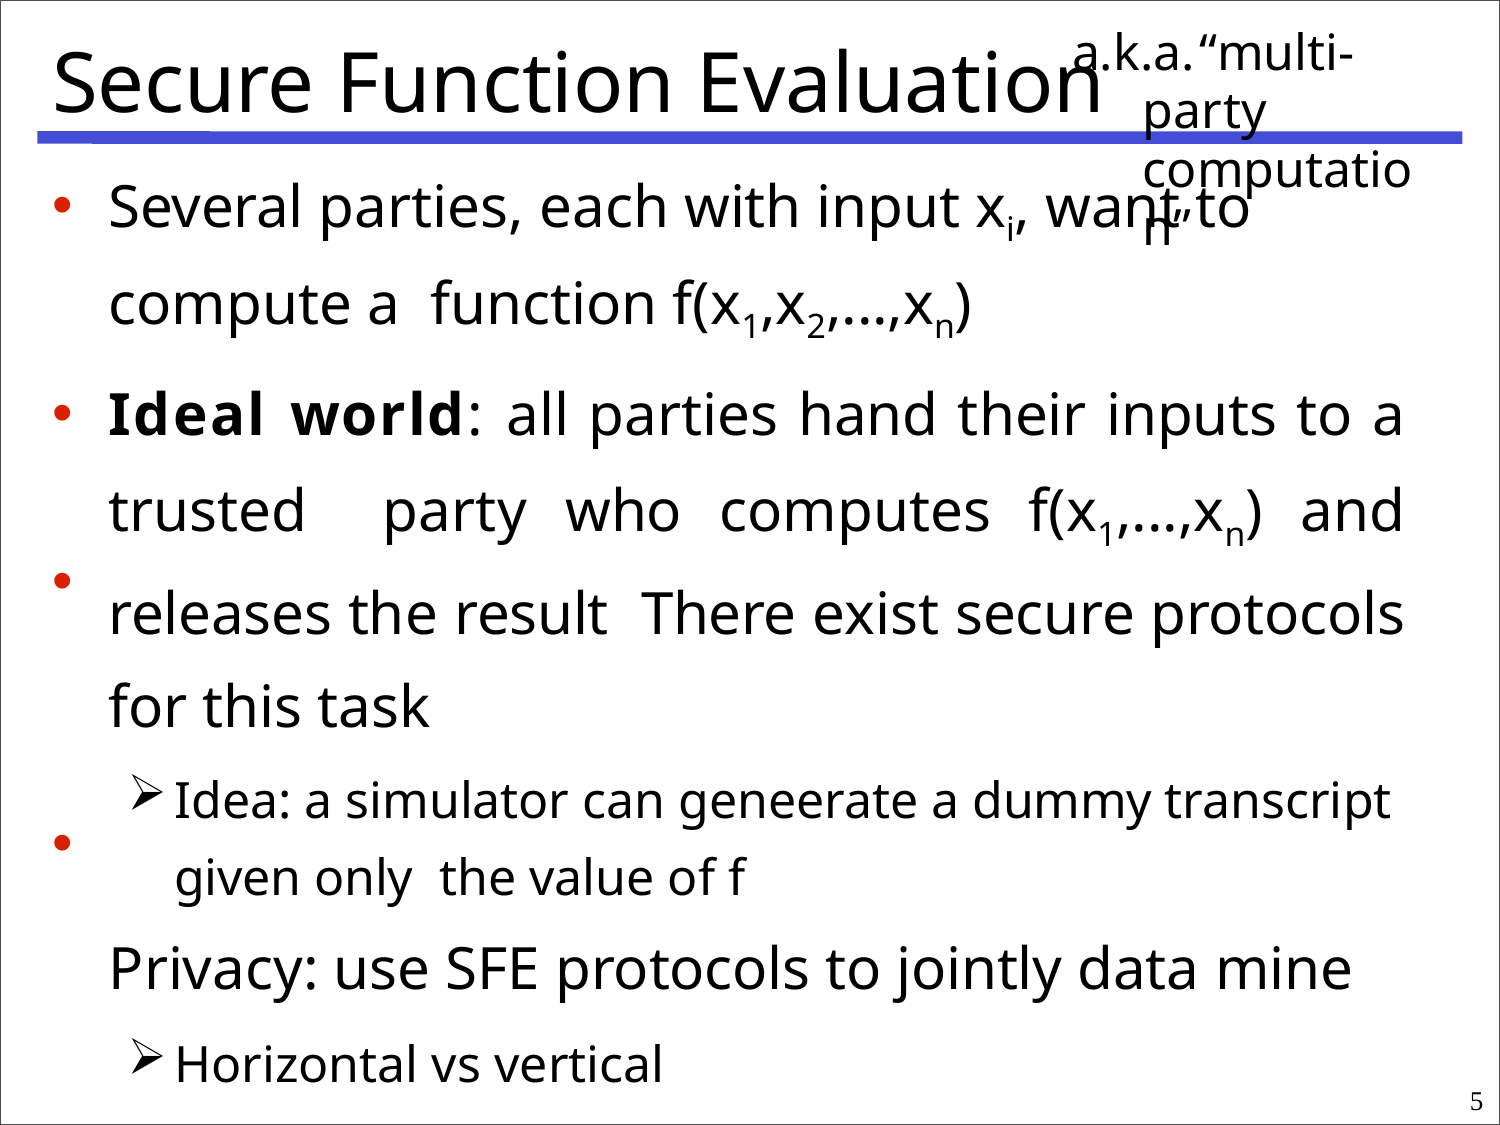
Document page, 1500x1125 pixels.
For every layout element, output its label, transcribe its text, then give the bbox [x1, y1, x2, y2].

slide_number 5 [1452, 1086, 1488, 1125]
text_box [0, 0, 1500, 1125]
